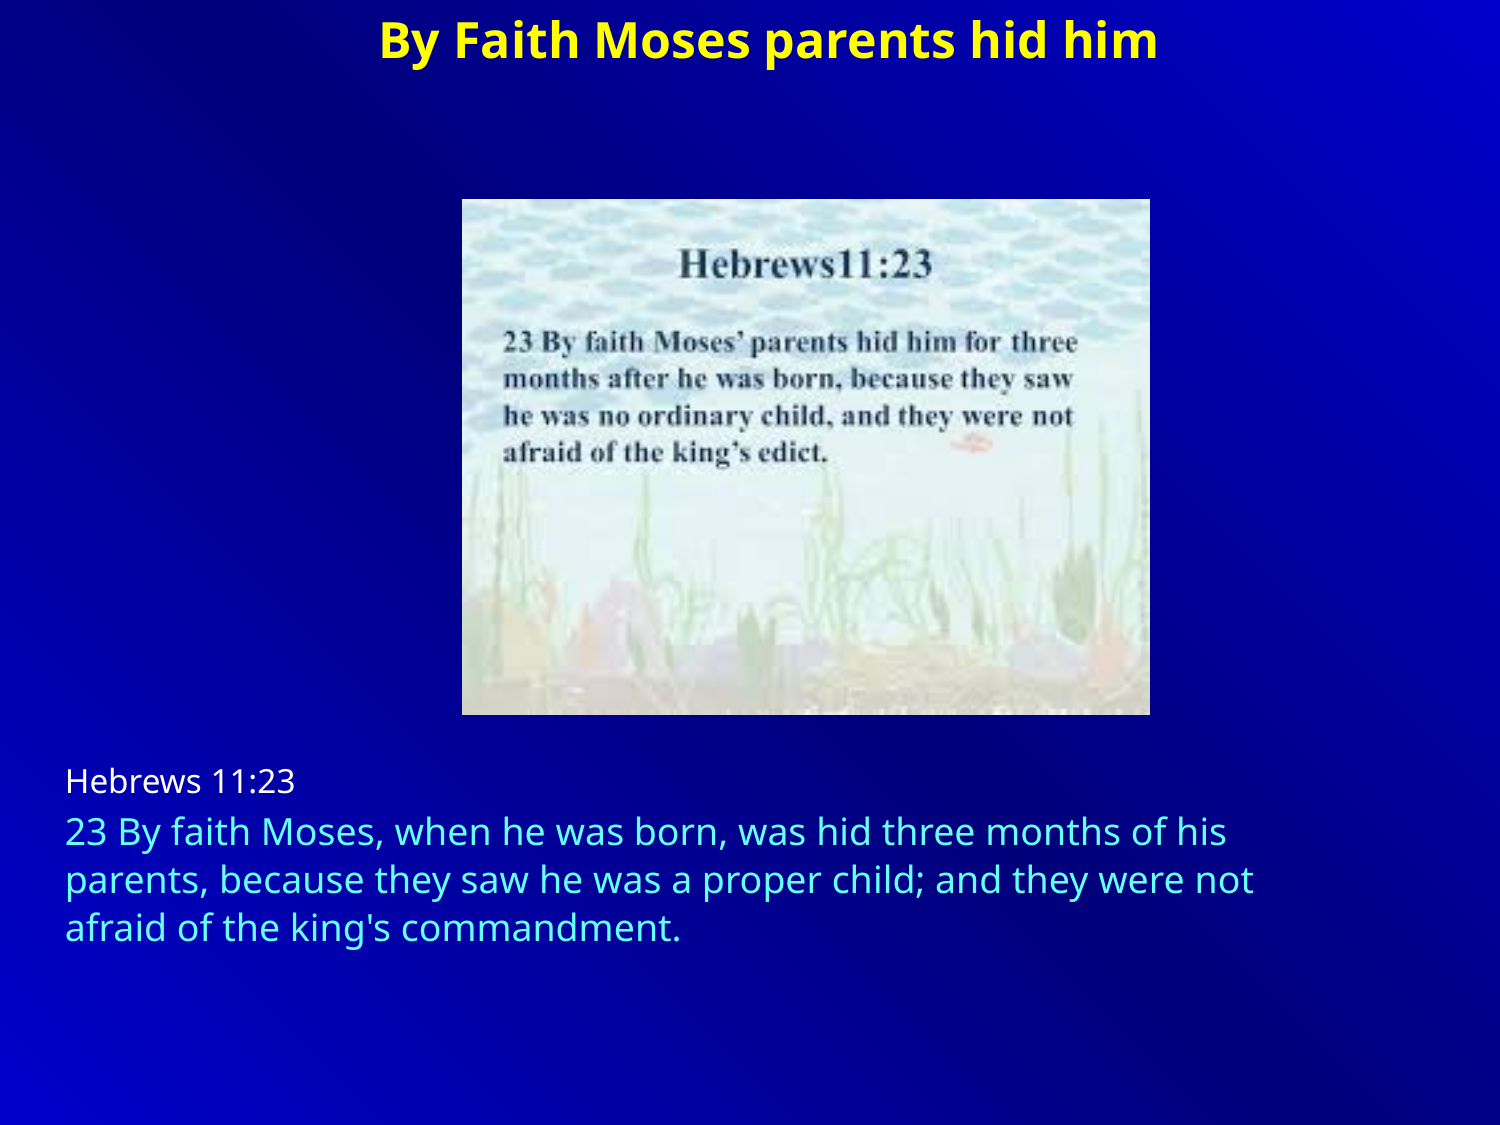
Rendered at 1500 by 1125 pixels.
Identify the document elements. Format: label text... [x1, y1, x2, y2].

text_box Hebrews 11:23 23 By faith Moses, when he was born, was hid three months of his parents, because they saw he was a proper child; and they were not afraid of the king's commandment. [49, 750, 1313, 956]
text_box By Faith Moses parents hid him [162, 1, 1375, 76]
picture [462, 199, 1151, 716]
